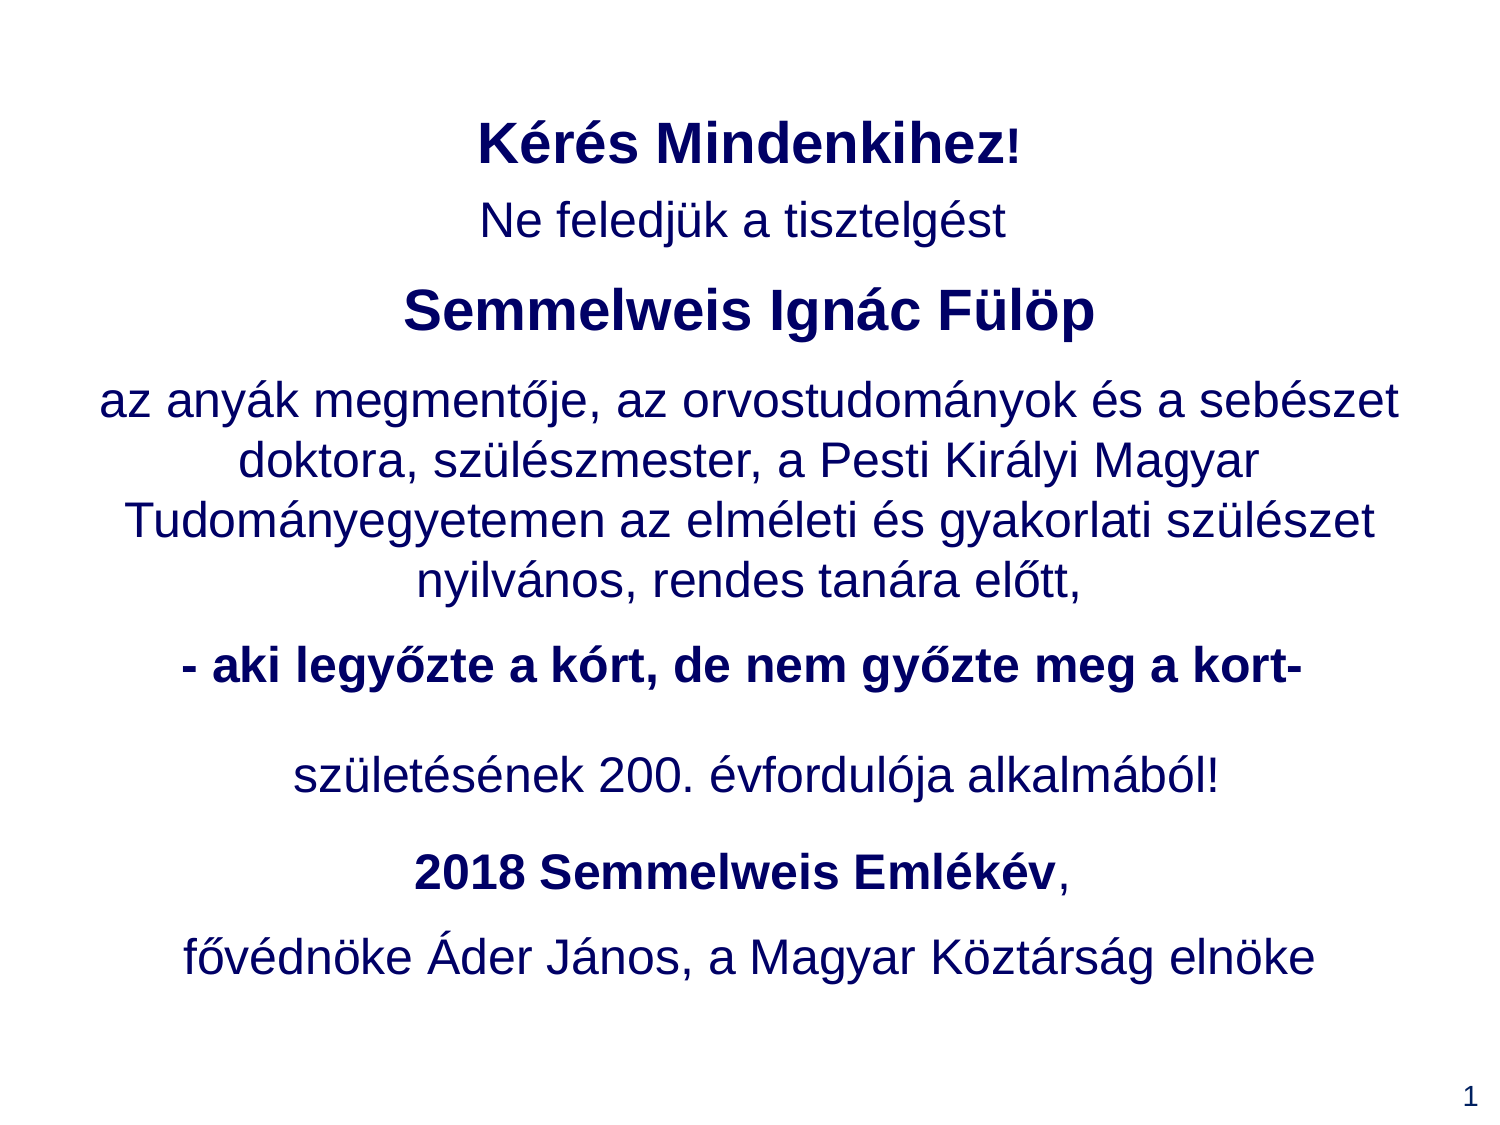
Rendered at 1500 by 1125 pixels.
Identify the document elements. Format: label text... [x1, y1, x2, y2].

text_box 1 [1447, 1070, 1494, 1121]
text_box Kérés Mindenkihez! Ne feledjük a tisztelgést Semmelweis Ignác Fülöp az anyák megmentője, az orvostudományok és a sebészet doktora, szülészmester, a Pesti Királyi Magyar Tudományegyetemen az elméleti és gyakorlati szülészet nyilvános, rendes tanára előtt, - aki legyőzte a kórt, de nem győzte meg a kort- születésének 200. évfordulója alkalmából! 2018 Semmelweis Emlékév, fővédnöke Áder János, a Magyar Köztárság elnöke [29, 97, 1471, 993]
